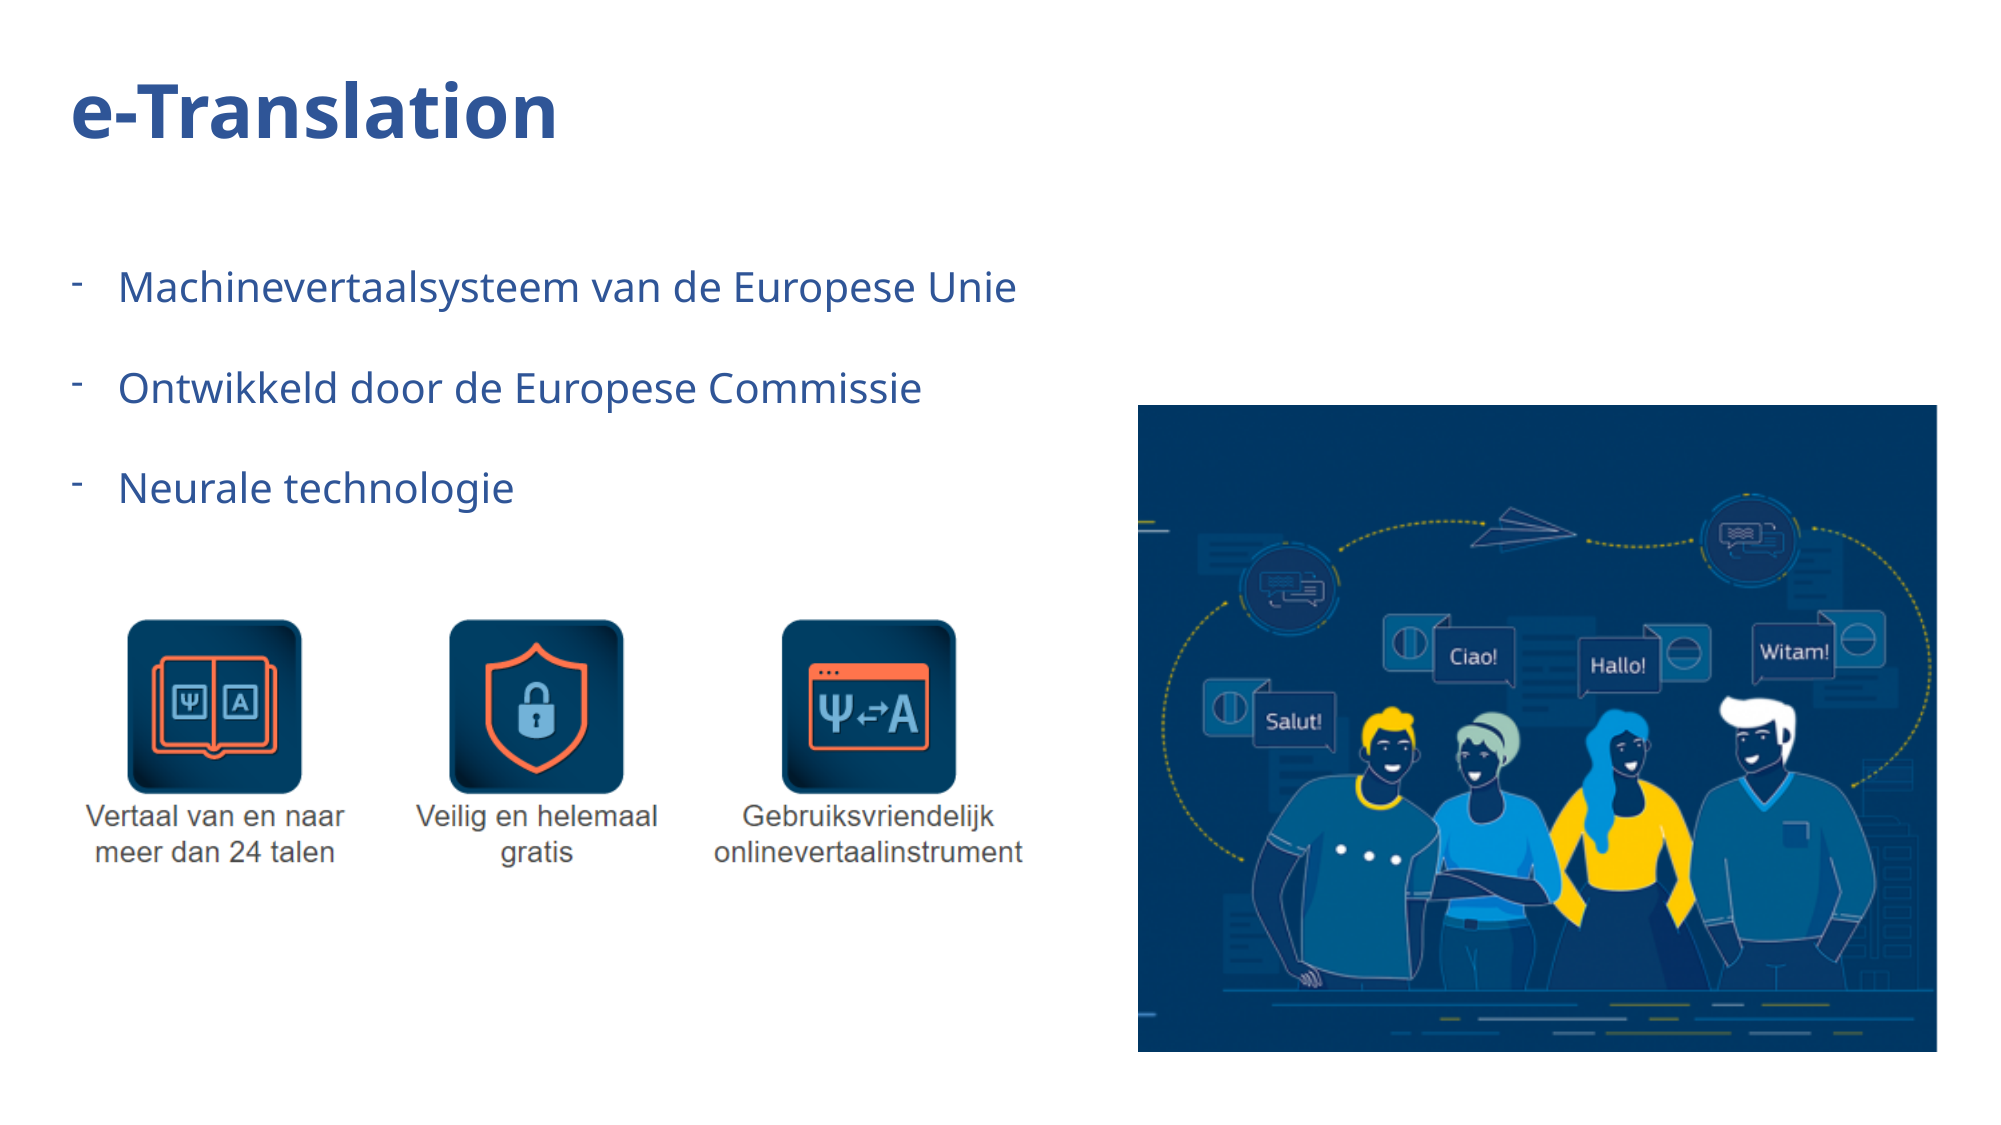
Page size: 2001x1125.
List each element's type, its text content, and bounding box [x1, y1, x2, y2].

picture [1138, 405, 1941, 1052]
text_box Machinevertaalsysteem van de Europese Unie Ontwikkeld door de Europese Commissie Neurale technologie [55, 253, 1169, 519]
picture [49, 602, 1056, 889]
list e-Translation [55, 66, 682, 174]
